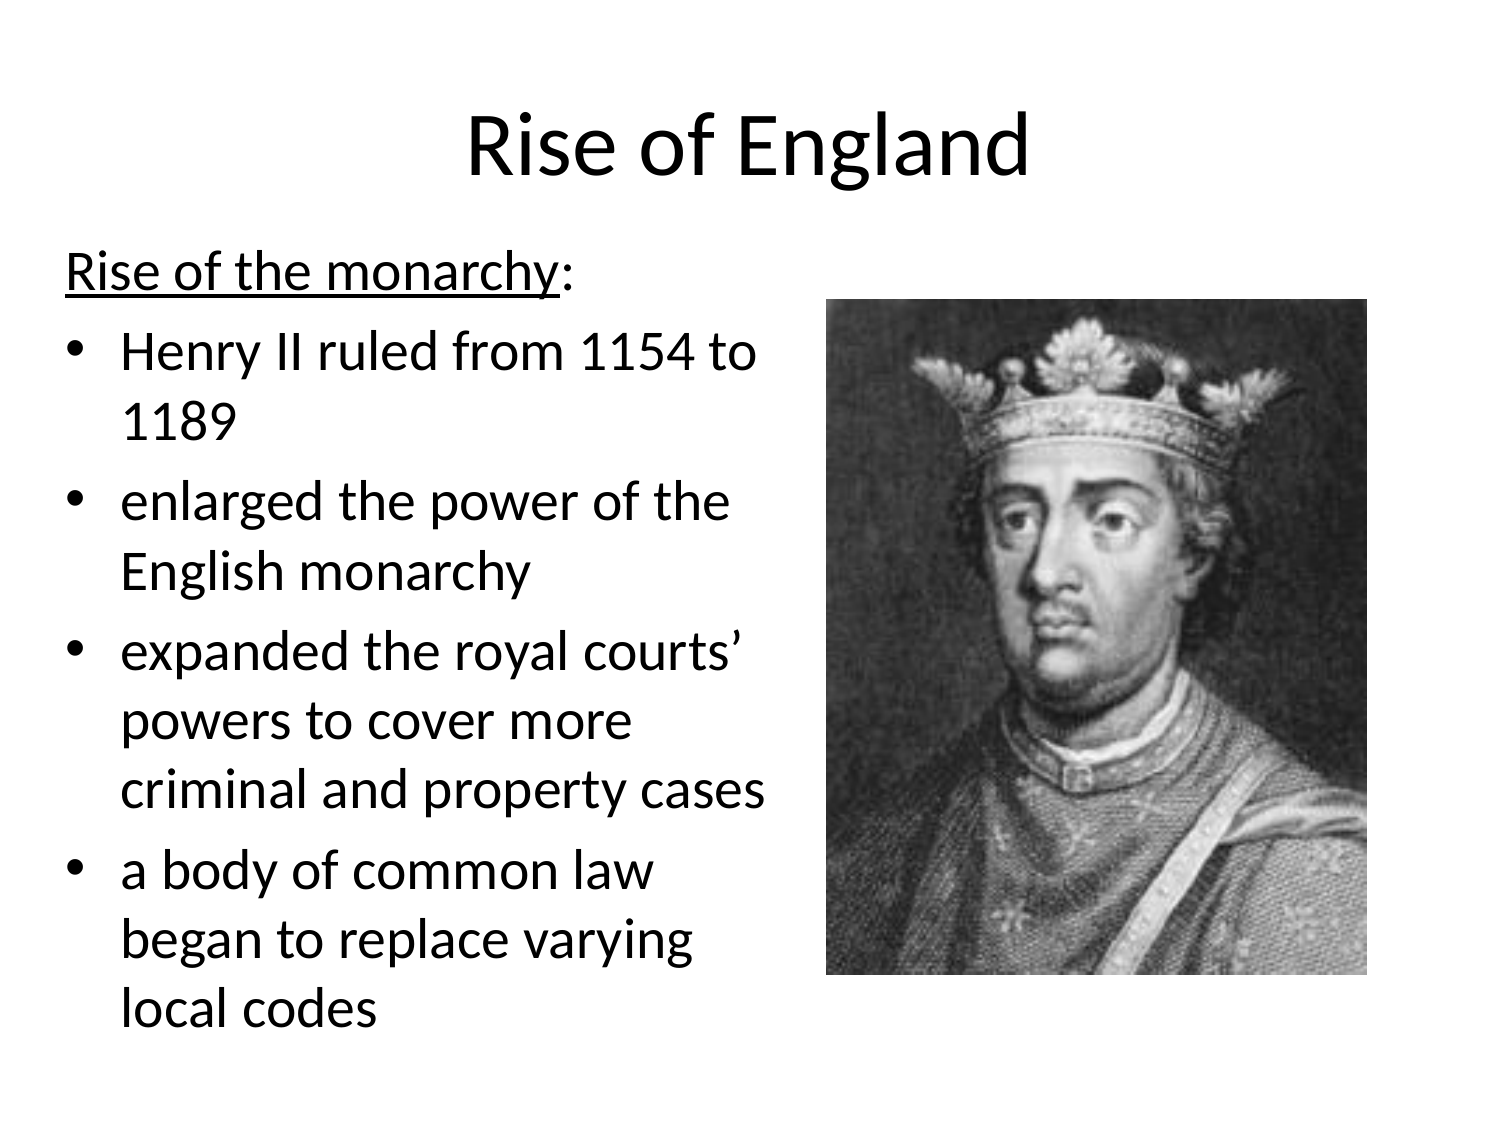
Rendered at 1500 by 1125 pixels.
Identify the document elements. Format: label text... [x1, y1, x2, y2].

title Rise of England [75, 45, 1425, 233]
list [826, 299, 1368, 976]
list Rise of the monarchy: Henry II ruled from 1154 to 1189 enlarged the power of the English monarchy expanded the royal courts’ powers to cover more criminal and property cases a body of common law began to replace varying local codes [50, 224, 800, 1050]
